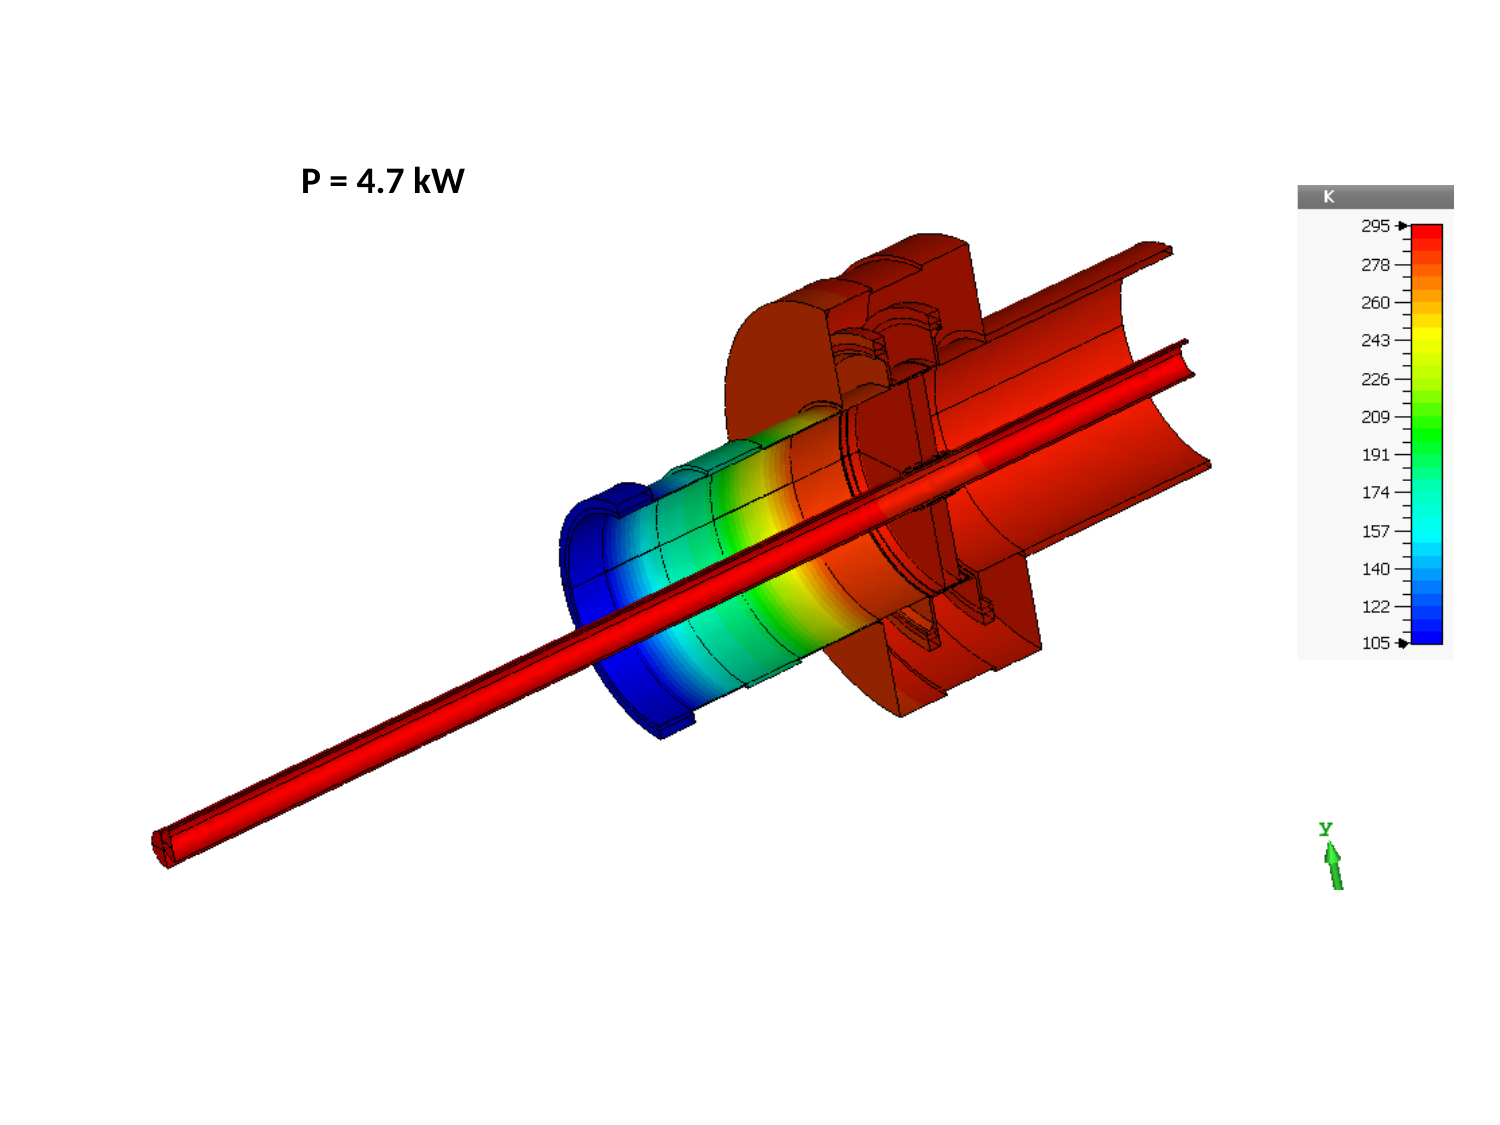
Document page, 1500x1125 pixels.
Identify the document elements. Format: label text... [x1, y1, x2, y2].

text_box P = 4.7 kW [286, 148, 481, 185]
picture [138, 185, 1454, 890]
